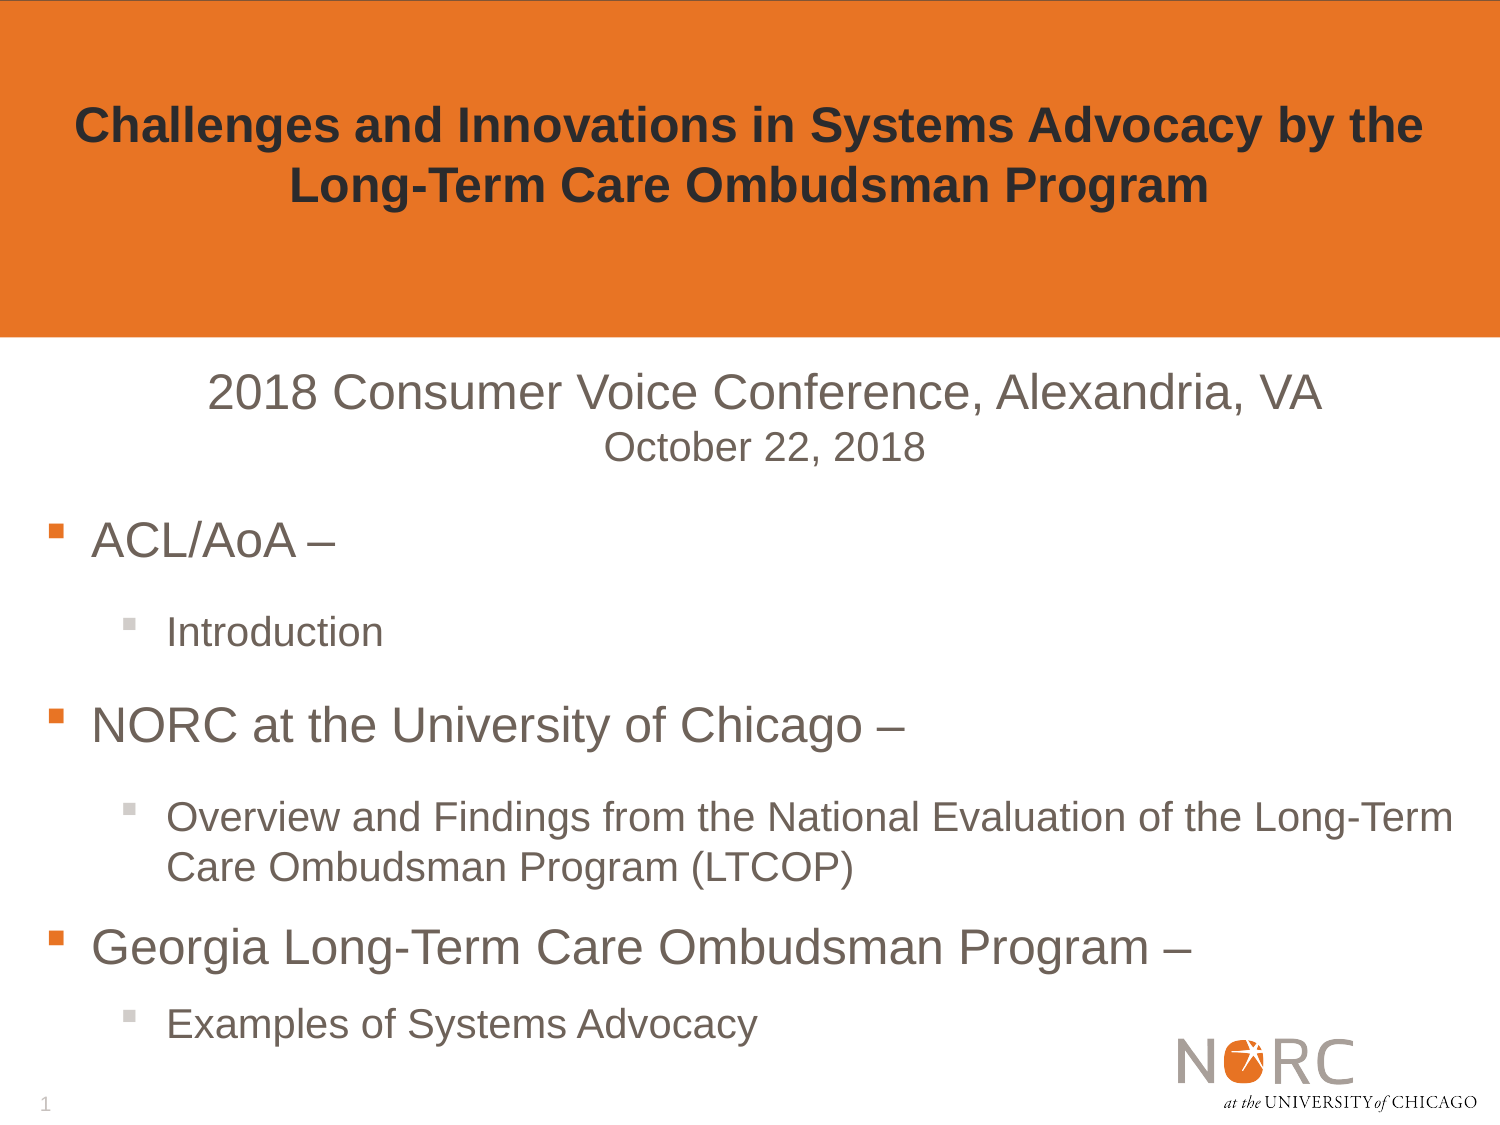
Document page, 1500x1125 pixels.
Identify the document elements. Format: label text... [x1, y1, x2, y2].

text_box 2018 Consumer Voice Conference, Alexandria, VA October 22, 2018 ACL/AoA – Introduction NORC at the University of Chicago – Overview and Findings from the National Evaluation of the Long-Term Care Ombudsman Program (LTCOP) Georgia Long-Term Care Ombudsman Program – Examples of Systems Advocacy [29, 352, 1500, 908]
picture [1178, 1038, 1477, 1113]
text_box Challenges and Innovations in Systems Advocacy by the Long-Term Care Ombudsman Program [0, 0, 1500, 338]
